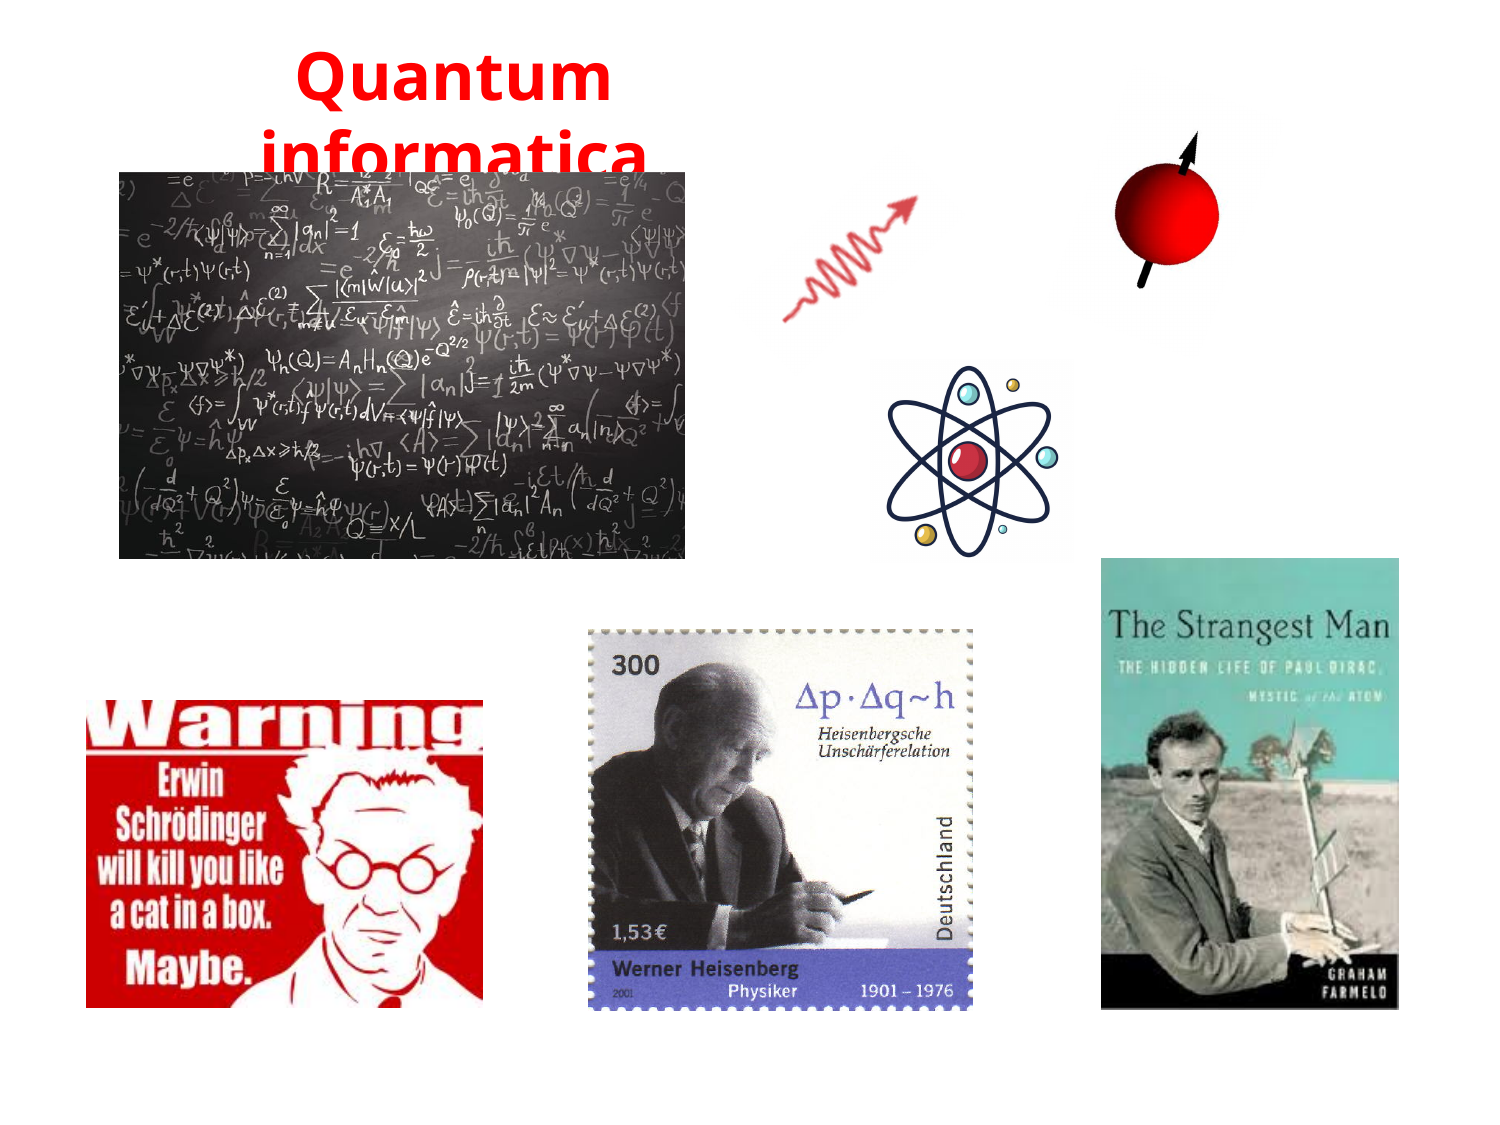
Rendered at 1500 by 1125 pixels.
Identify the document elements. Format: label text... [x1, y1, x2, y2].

picture [86, 700, 483, 1008]
picture [729, 143, 1074, 563]
picture [587, 629, 973, 1011]
picture [1101, 558, 1399, 1010]
picture [119, 172, 685, 560]
picture [1046, 66, 1284, 359]
title Quantum informatica [76, 54, 833, 173]
